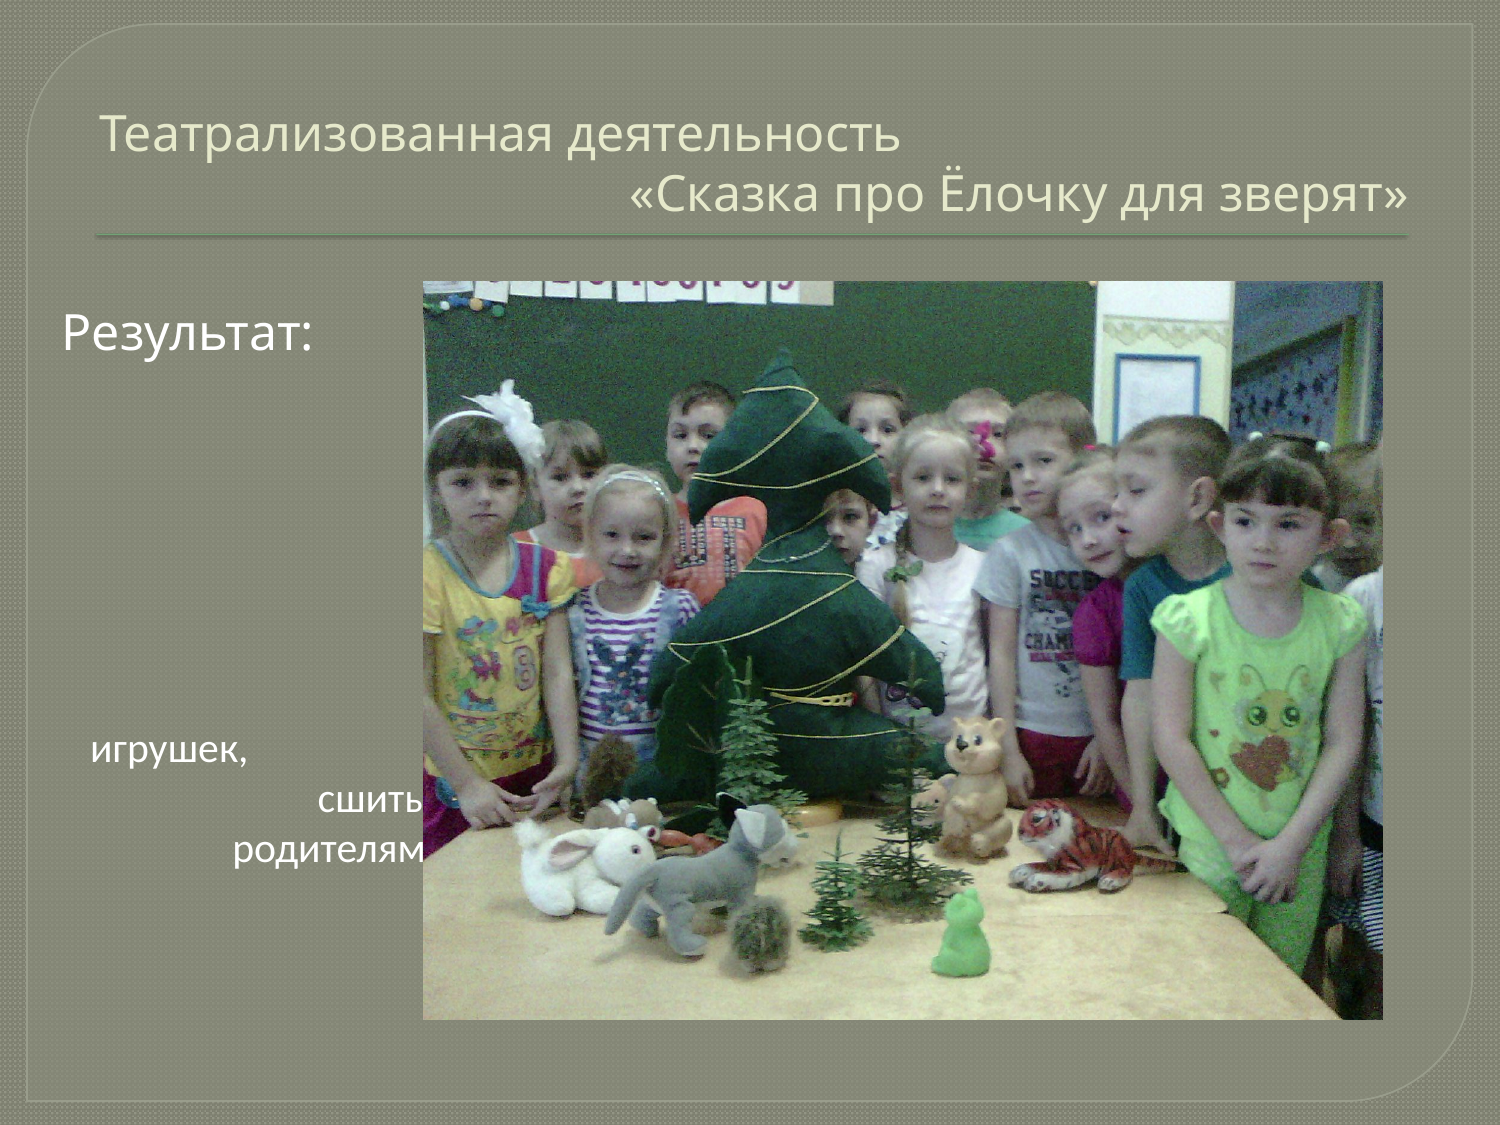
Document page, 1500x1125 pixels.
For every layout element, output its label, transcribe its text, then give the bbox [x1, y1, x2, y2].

picture [423, 280, 1384, 1020]
list Результат: -придумывает новую сказку про ёлочку для зверят с использованием театральных игрушек, сшитых родителями. [46, 292, 1397, 1036]
title Театрализованная деятельность «Сказка про Ёлочку для зверят» [75, 41, 1425, 230]
